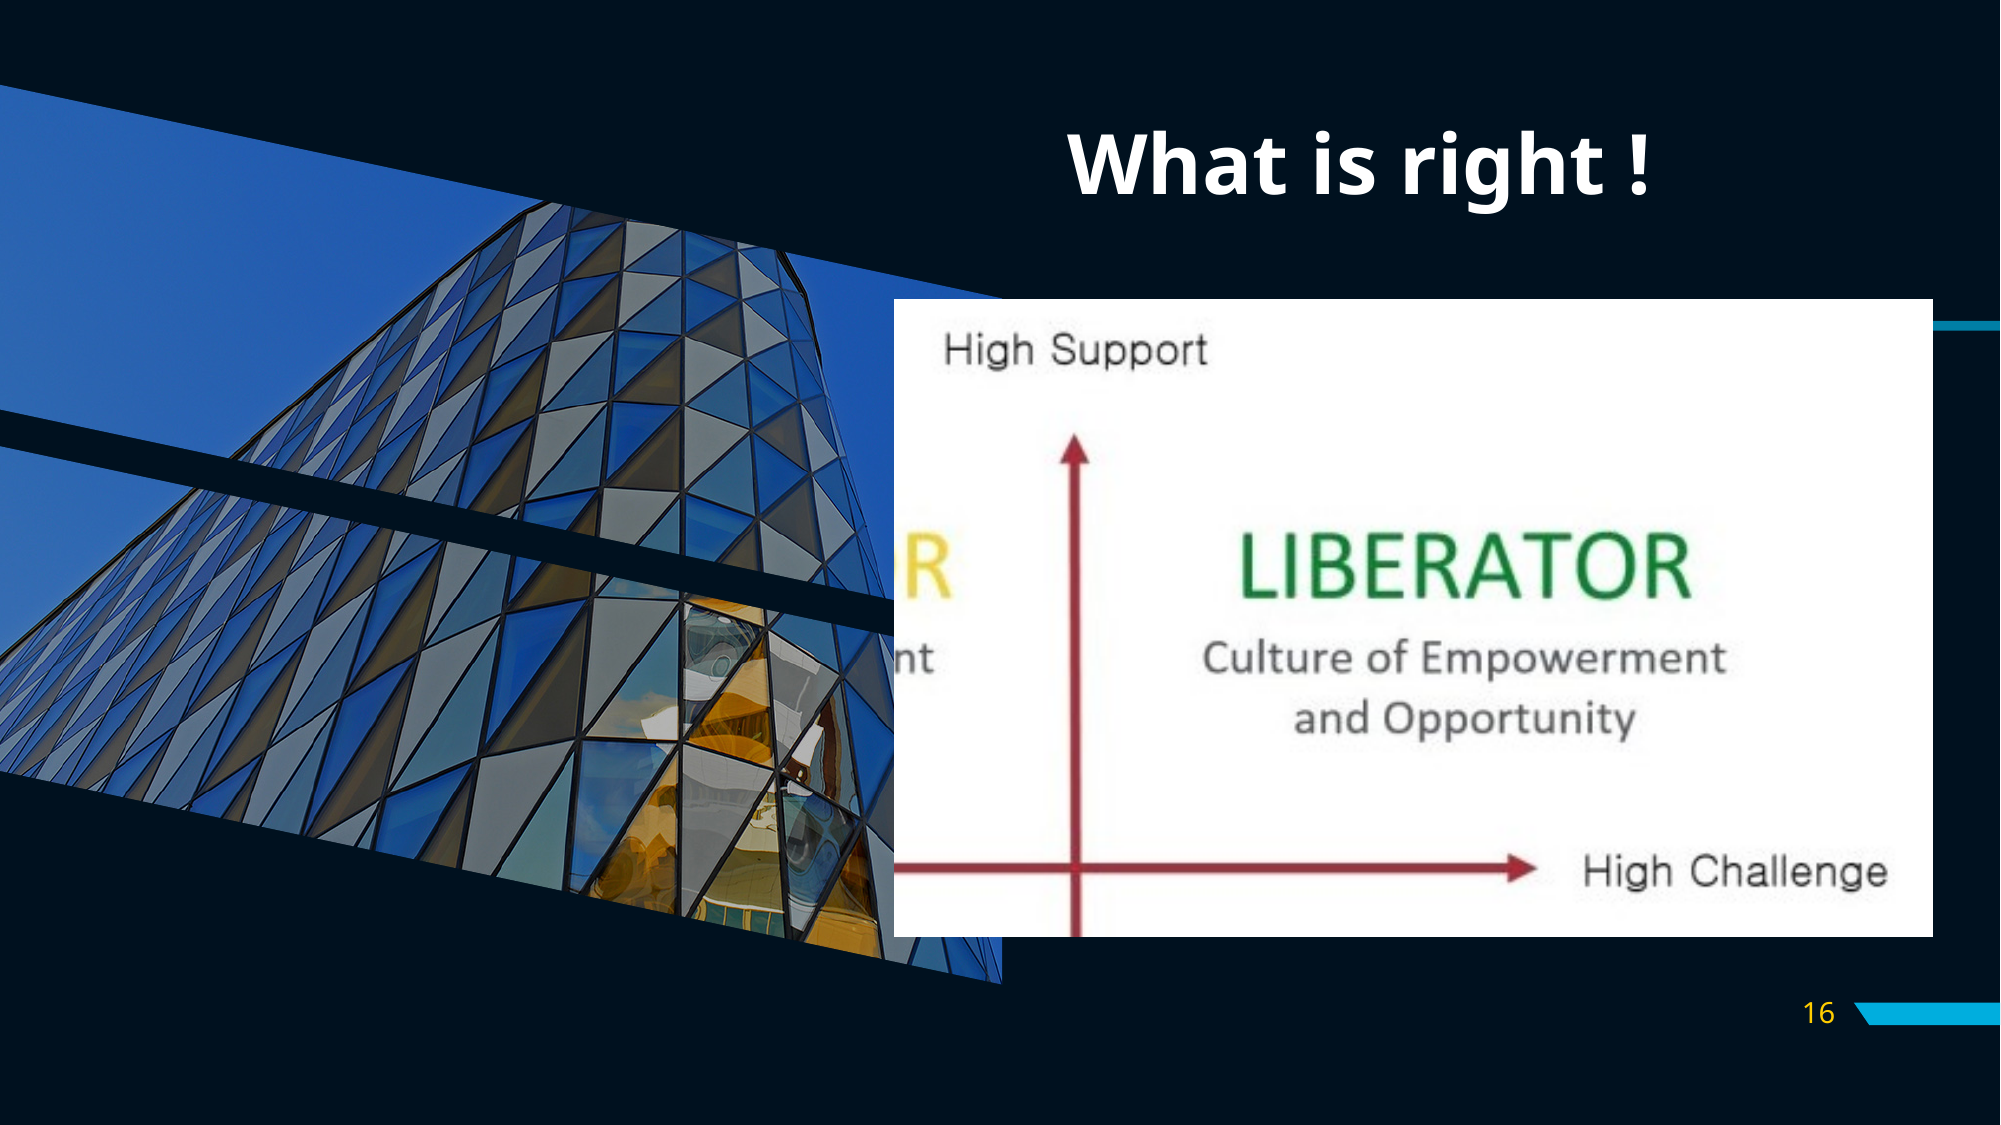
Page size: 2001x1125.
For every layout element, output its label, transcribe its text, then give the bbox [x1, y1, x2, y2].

title What is right ! [1052, 103, 1882, 232]
picture [0, 84, 1933, 985]
slide_number 16 [1760, 984, 1851, 1045]
